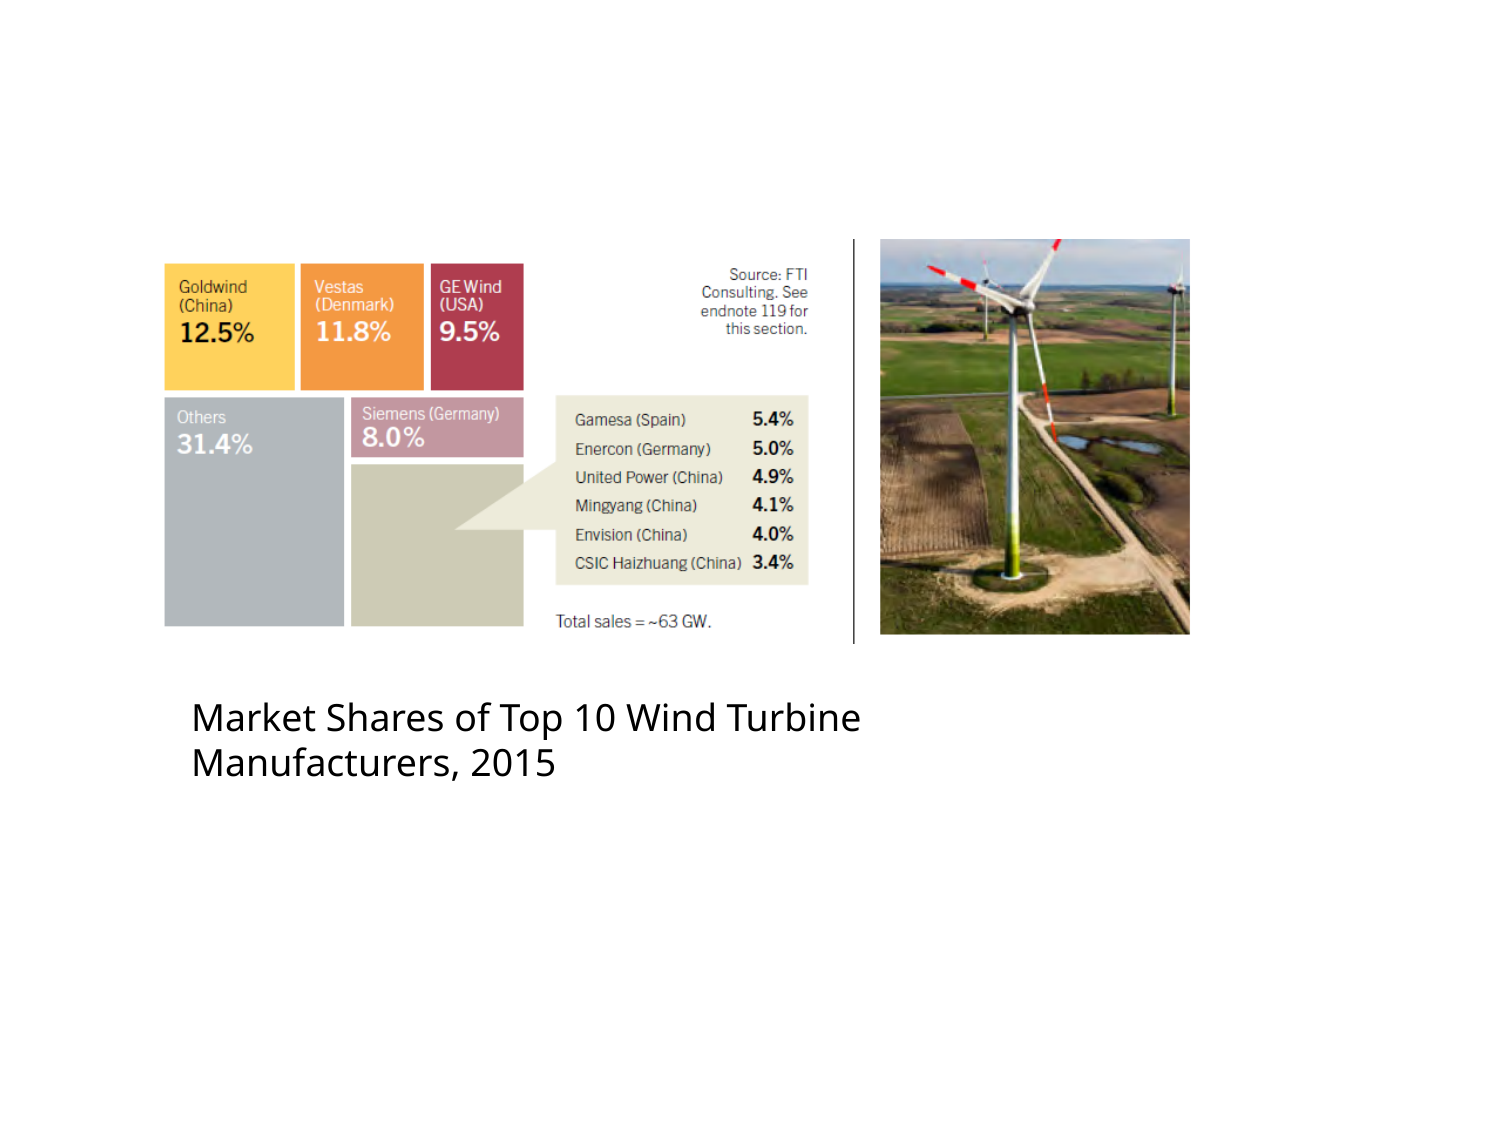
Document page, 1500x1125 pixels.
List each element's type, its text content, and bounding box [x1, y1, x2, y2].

text_box Market Shares of Top 10 Wind Turbine Manufacturers, 2015 [176, 686, 1040, 792]
picture [132, 238, 1217, 644]
